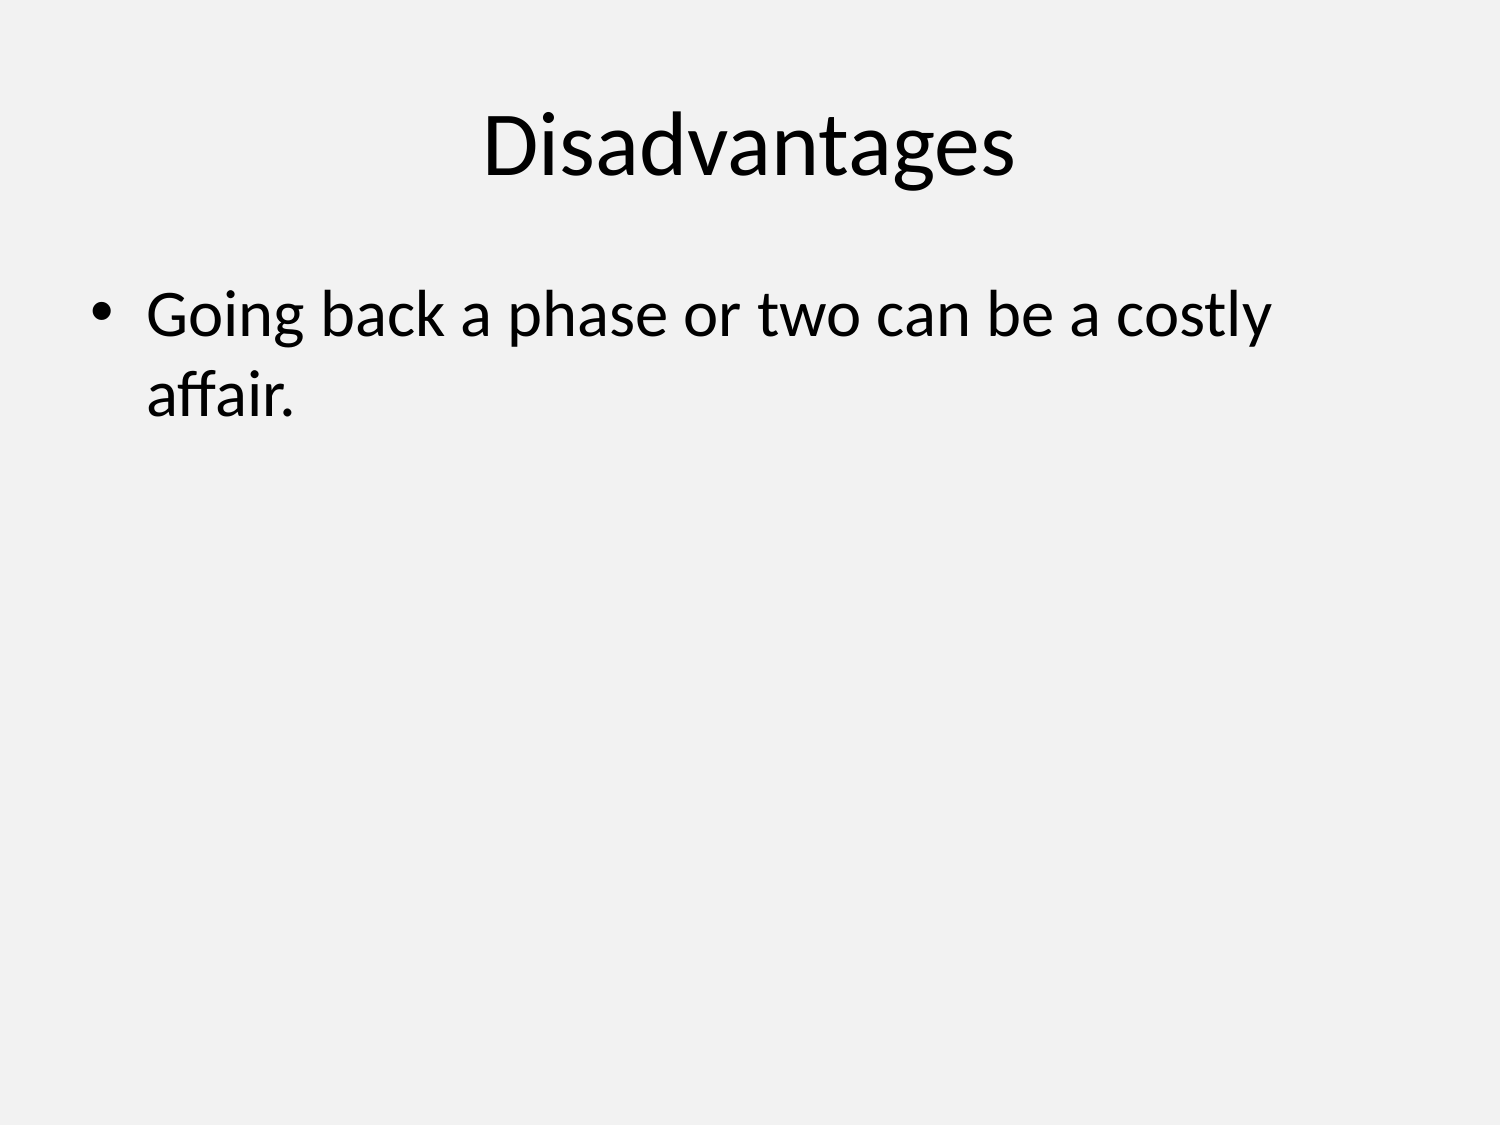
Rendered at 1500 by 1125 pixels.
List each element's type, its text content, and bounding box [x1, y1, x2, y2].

title Disadvantages [75, 45, 1425, 233]
list Going back a phase or two can be a costly affair. [75, 262, 1425, 1005]
